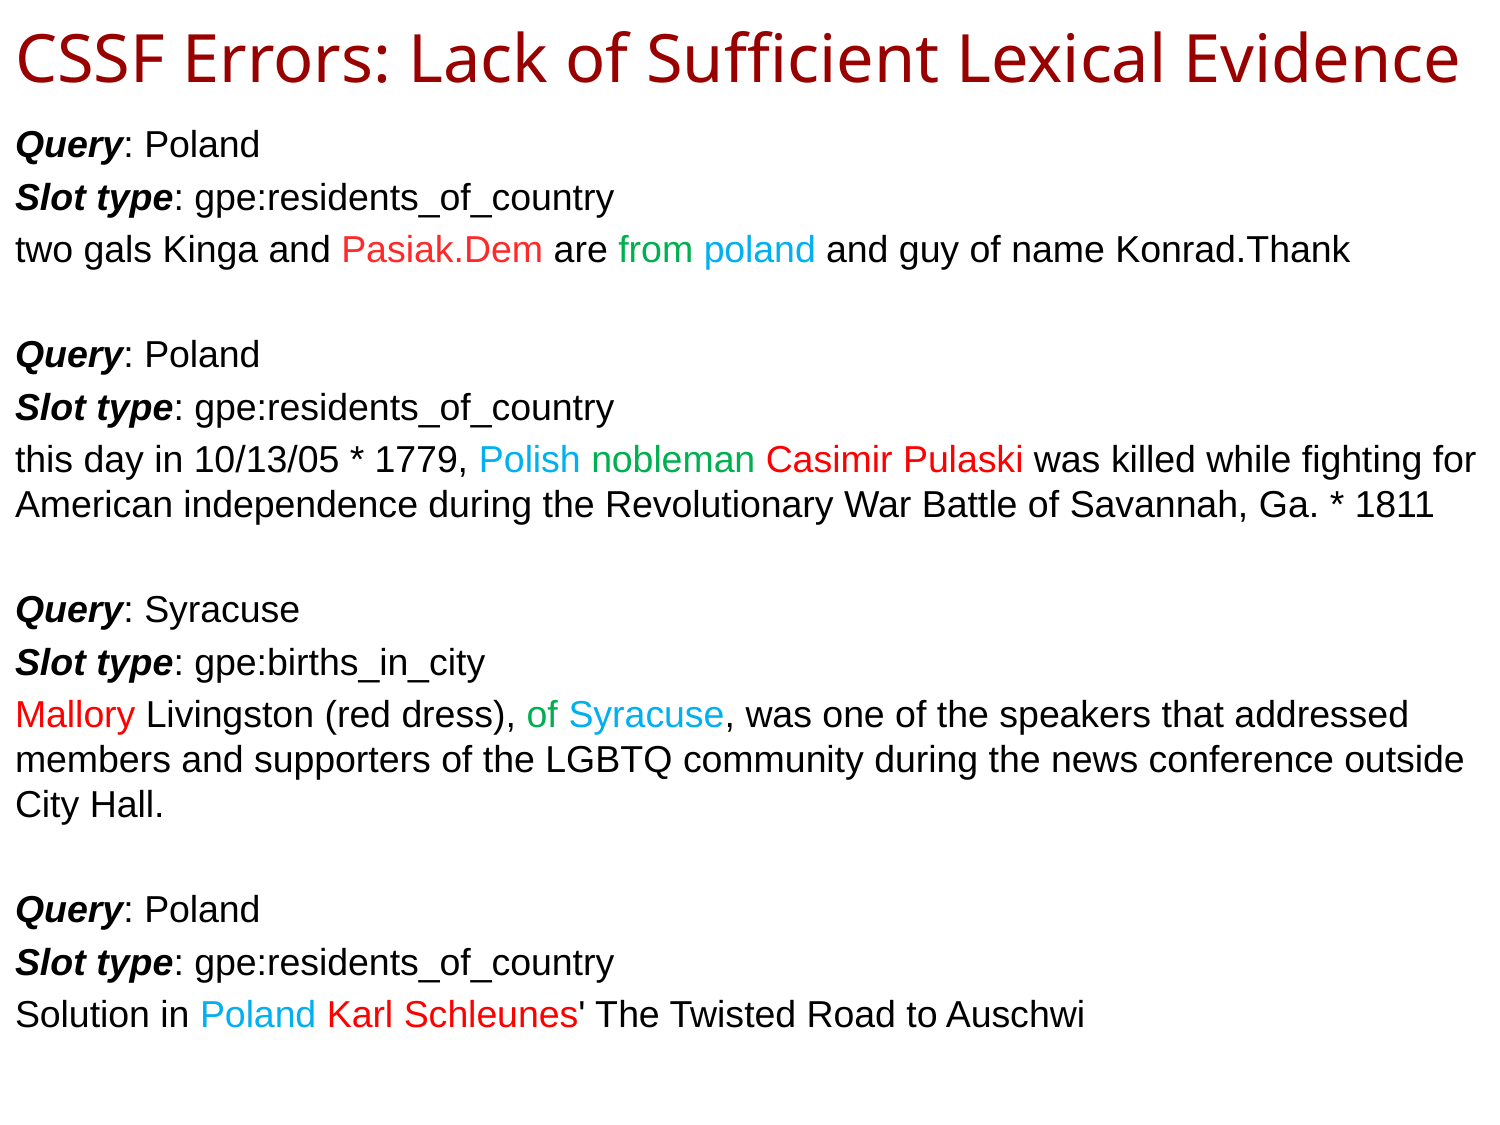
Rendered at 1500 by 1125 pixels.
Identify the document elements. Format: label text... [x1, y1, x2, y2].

list Query: Poland Slot type: gpe:residents_of_country two gals Kinga and Pasiak.Dem are from poland and guy of name Konrad.Thank Query: Poland Slot type: gpe:residents_of_country this day in 10/13/05 * 1779, Polish nobleman Casimir Pulaski was killed while fighting for American independence during the Revolutionary War Battle of Savannah, Ga. * 1811 Query: Syracuse Slot type: gpe:births_in_city Mallory Livingston (red dress), of Syracuse, was one of the speakers that addressed members and supporters of the LGBTQ community during the news conference outside City Hall. Query: Poland Slot type: gpe:residents_of_country Solution in Poland Karl Schleunes' The Twisted Road to Auschwi [0, 112, 1500, 1125]
title CSSF Errors: Lack of Sufficient Lexical Evidence [0, 0, 1500, 112]
